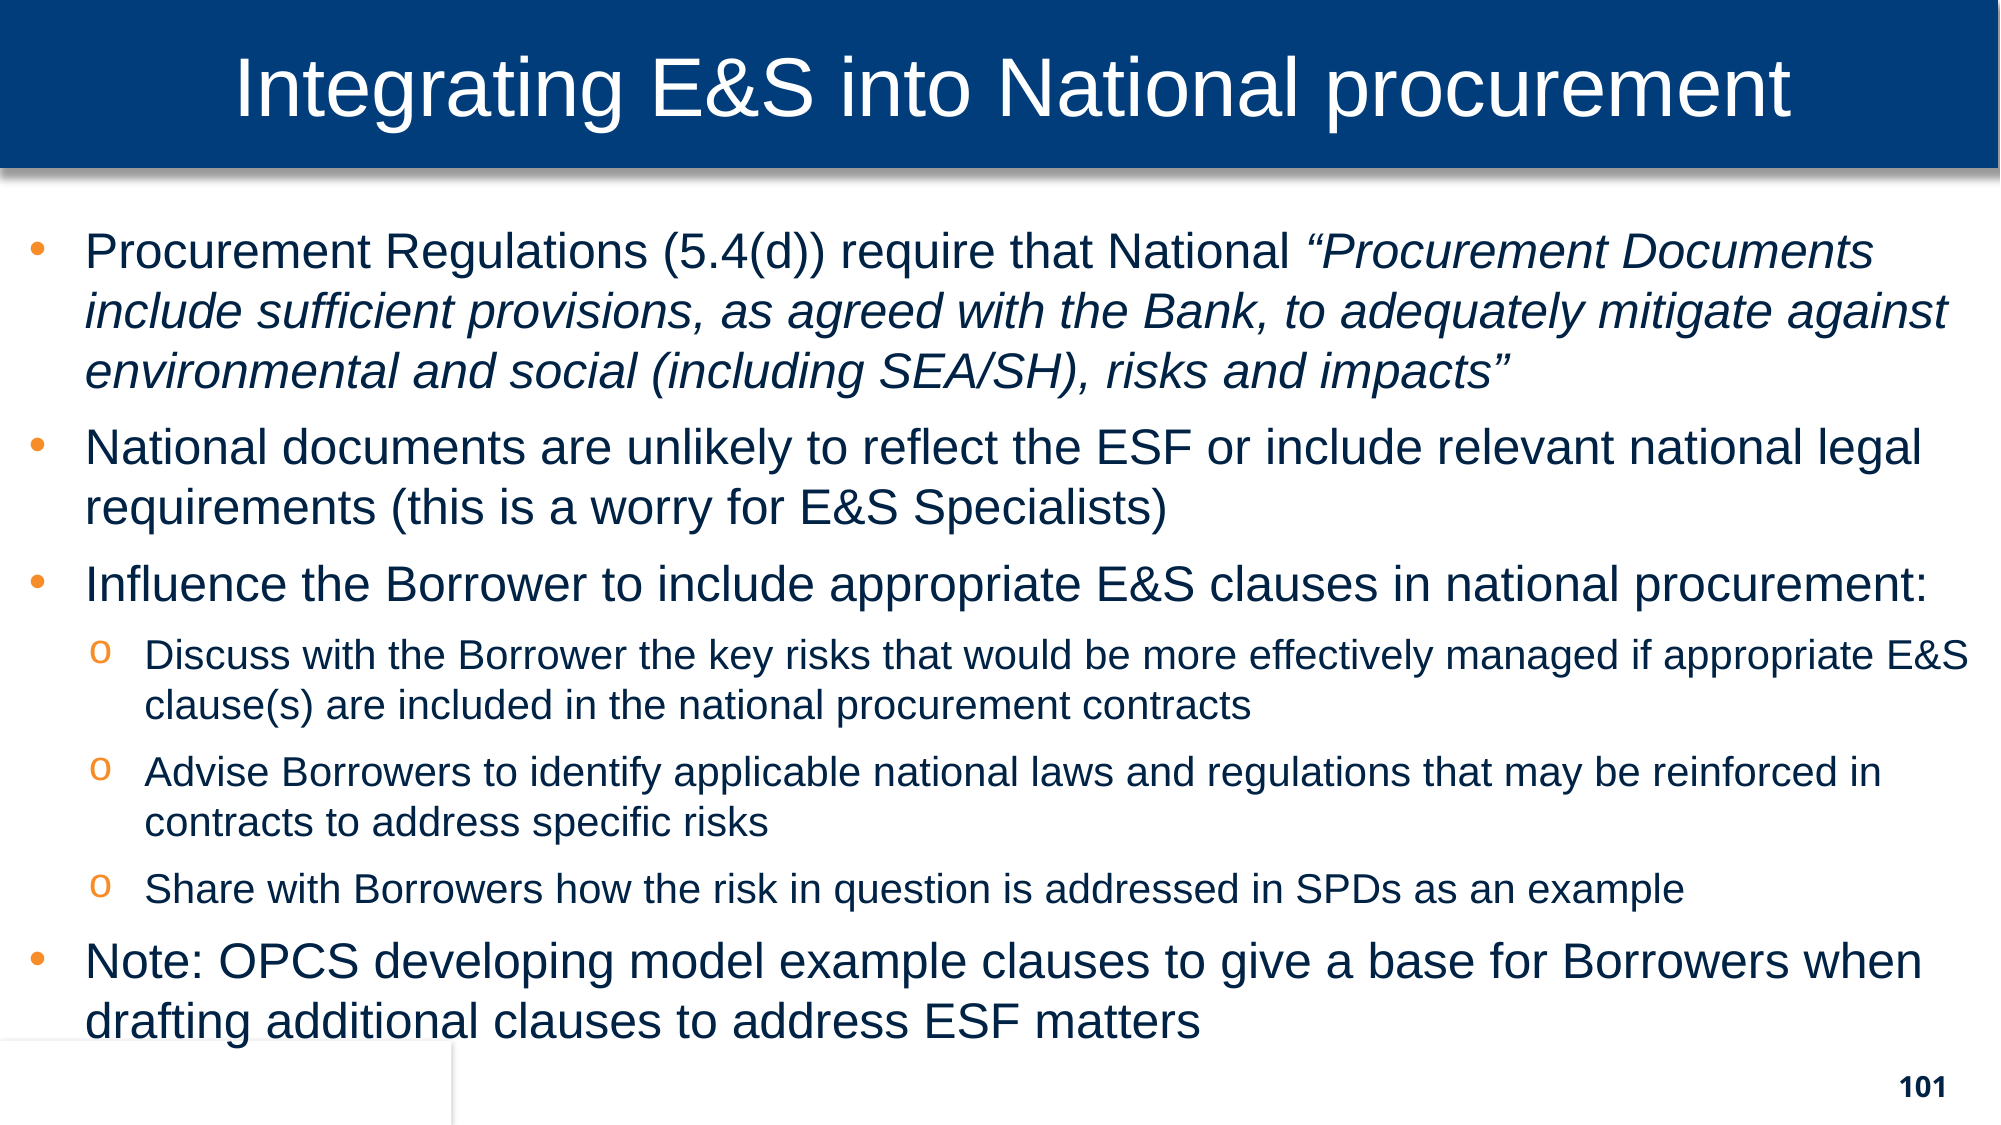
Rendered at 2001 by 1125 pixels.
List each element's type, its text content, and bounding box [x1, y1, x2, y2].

slide_number 101 [1873, 1063, 1974, 1109]
list Procurement Regulations (5.4(d)) require that National “Procurement Documents include sufficient provisions, as agreed with the Bank, to adequately mitigate against environmental and social (including SEA/SH), risks and impacts” National documents are unlikely to reflect the ESF or include relevant national legal requirements (this is a worry for E&S Specialists) Influence the Borrower to include appropriate E&S clauses in national procurement: Discuss with the Borrower the key risks that would be more effectively managed if appropriate E&S clause(s) are included in the national procurement contracts Advise Borrowers to identify applicable national laws and regulations that may be reinforced in contracts to address specific risks Share with Borrowers how the risk in question is addressed in SPDs as an example Note: OPCS developing model example clauses to give a base for Borrowers when drafting additional clauses to address ESF matters [28, 218, 1972, 907]
text_box Integrating E&S into National procurement [0, 0, 1998, 168]
